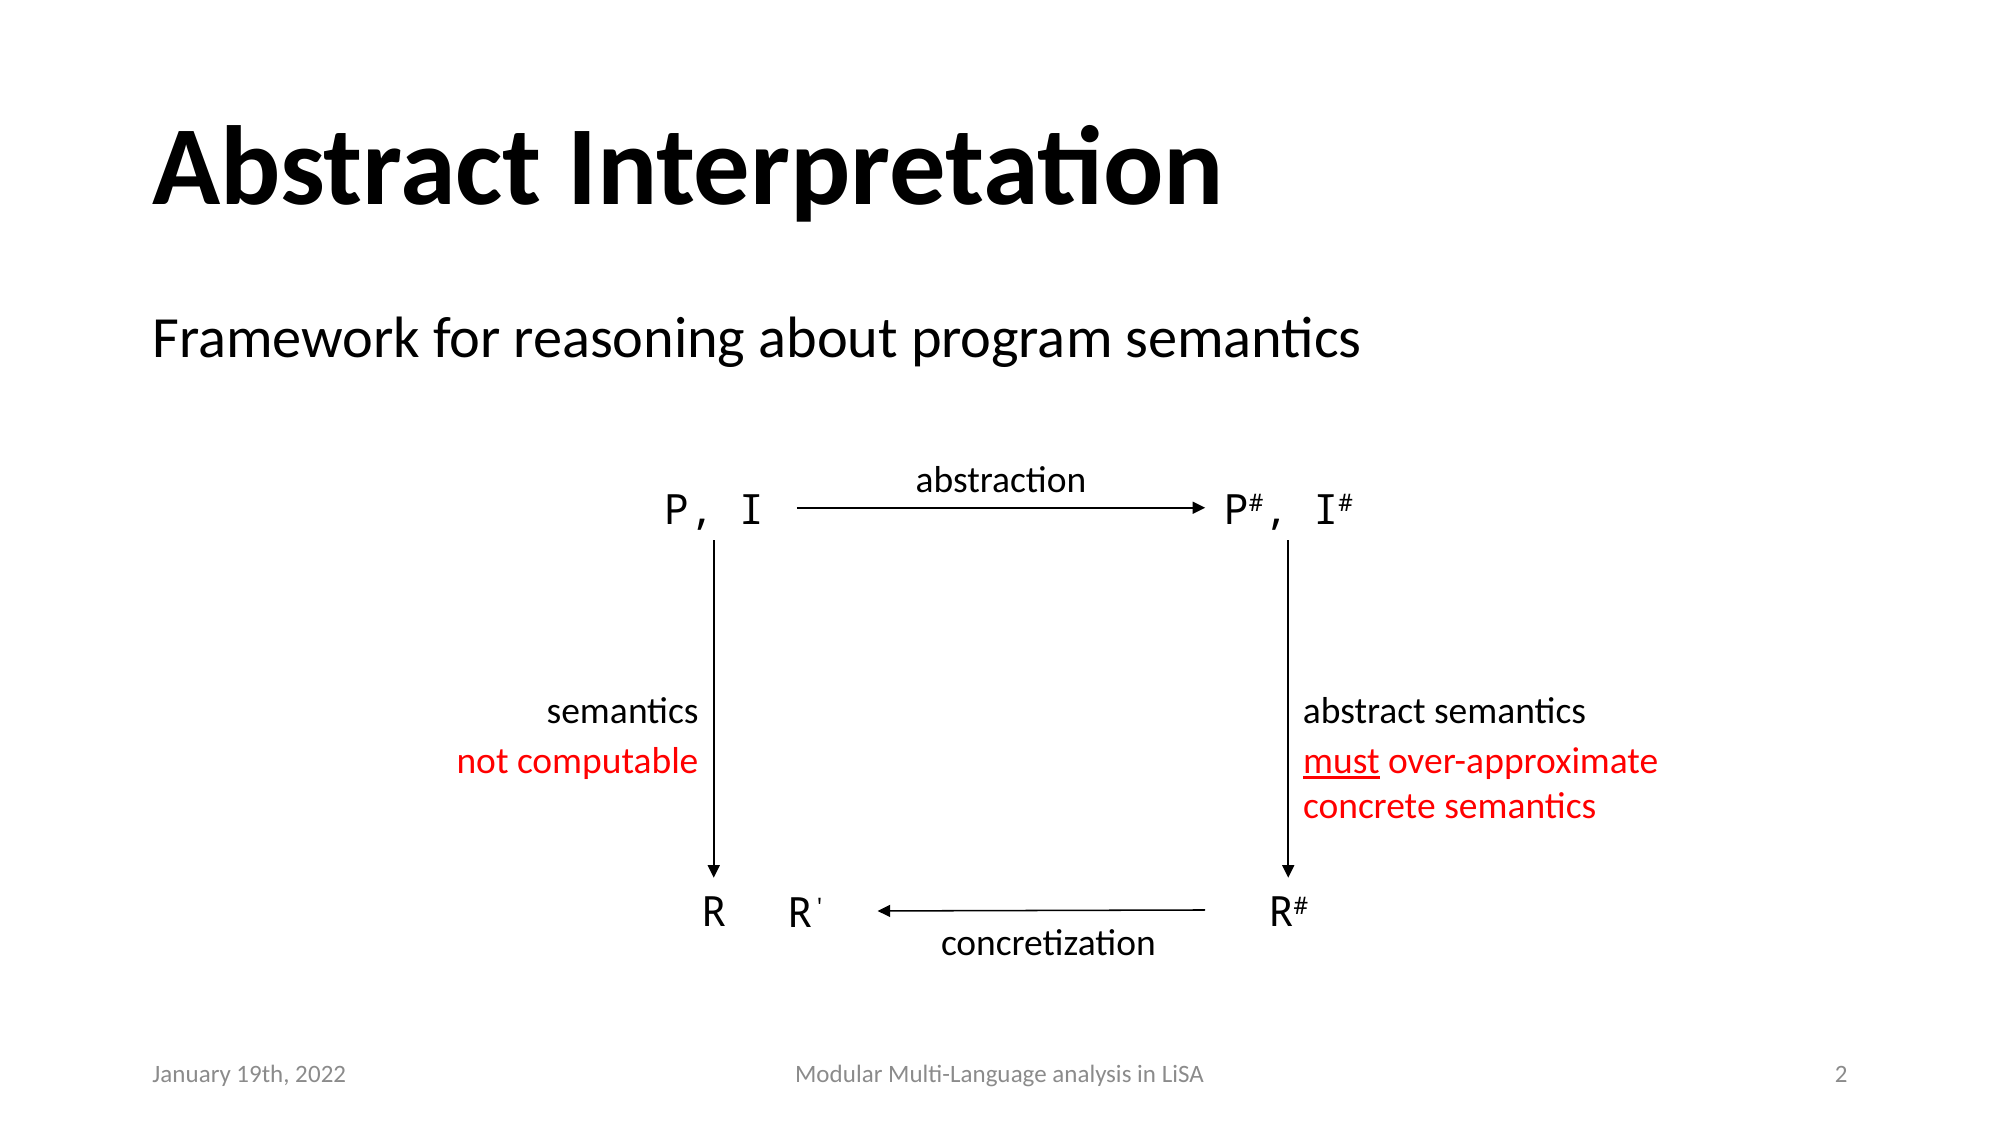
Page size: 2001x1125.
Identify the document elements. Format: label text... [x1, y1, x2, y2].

text_box abstraction [891, 447, 1111, 507]
text_box R [630, 877, 797, 943]
footer Modular Multi-Language analysis in LiSA [662, 1042, 1338, 1103]
text_box must over-approximate concrete semantics [1289, 728, 1688, 834]
text_box R# [1205, 877, 1372, 943]
text_box abstract semantics [1289, 678, 1611, 728]
text_box semantics [486, 678, 713, 728]
text_box P, I [630, 475, 797, 541]
text_box concretization [922, 912, 1175, 971]
list Framework for reasoning about program semantics [137, 299, 1863, 1014]
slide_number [137, 1042, 588, 1103]
slide_number 2 [1412, 1042, 1863, 1103]
text_box P#, I# [1205, 475, 1372, 541]
title Abstract Interpretation [137, 59, 1863, 278]
text_box not computable [421, 728, 713, 789]
